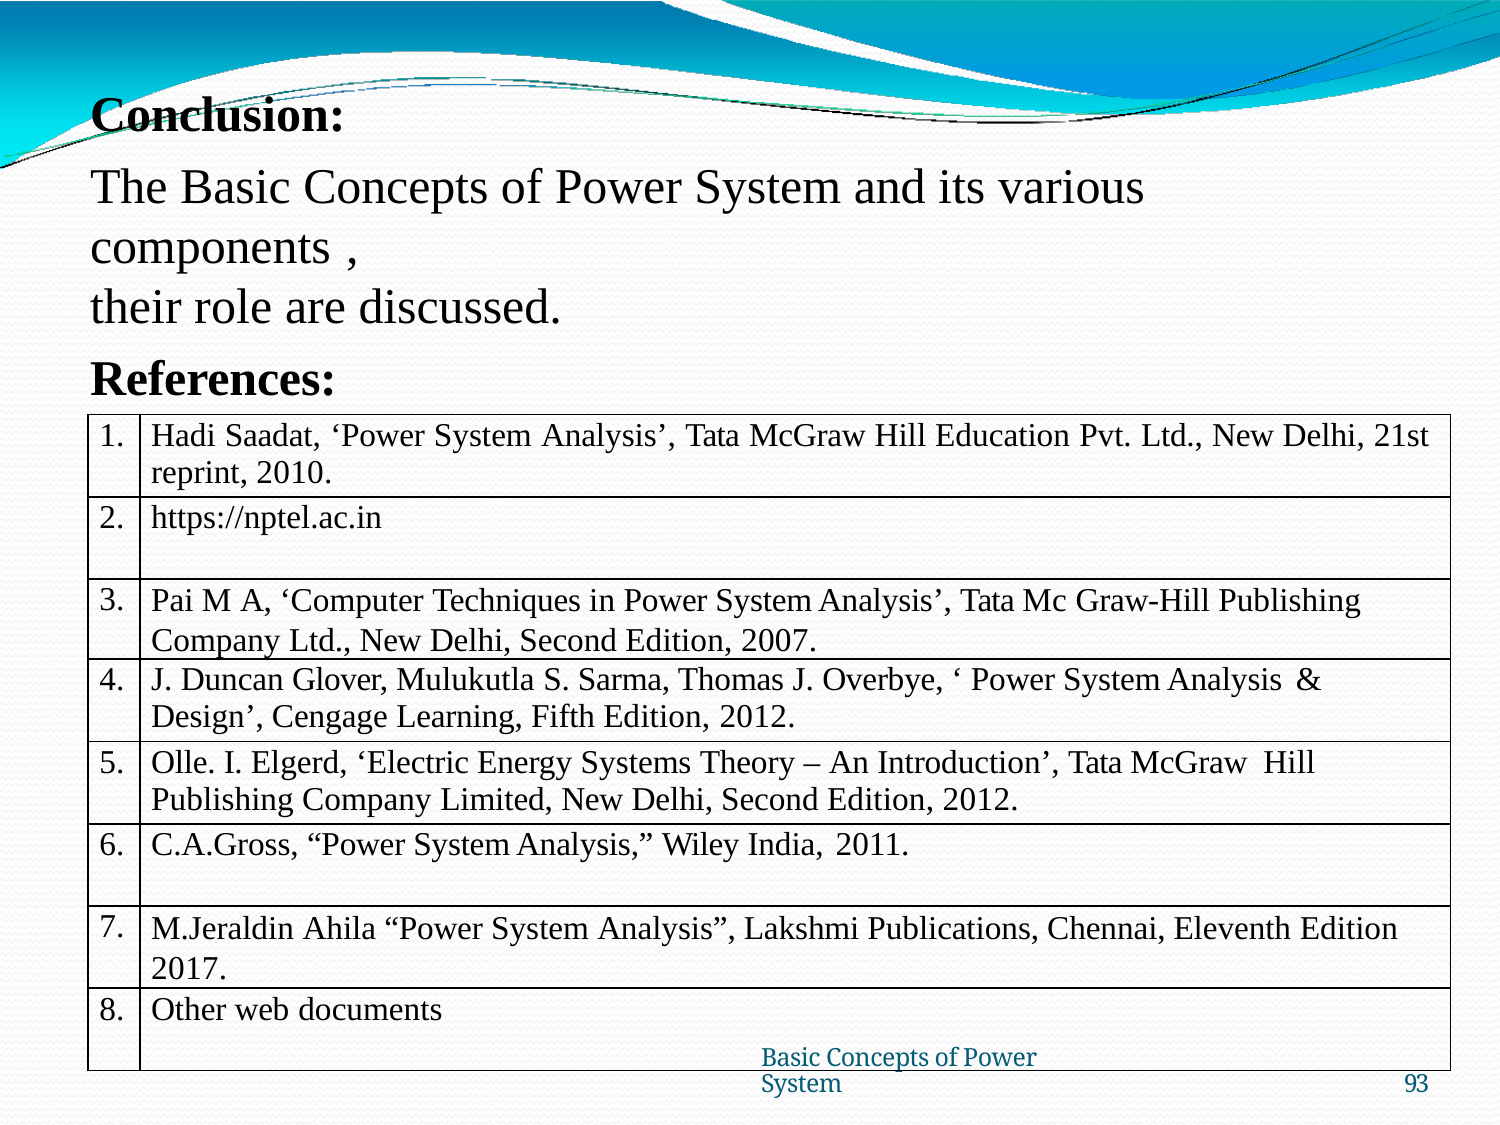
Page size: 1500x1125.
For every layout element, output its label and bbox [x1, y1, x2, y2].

text_box [0, 0, 1500, 1125]
